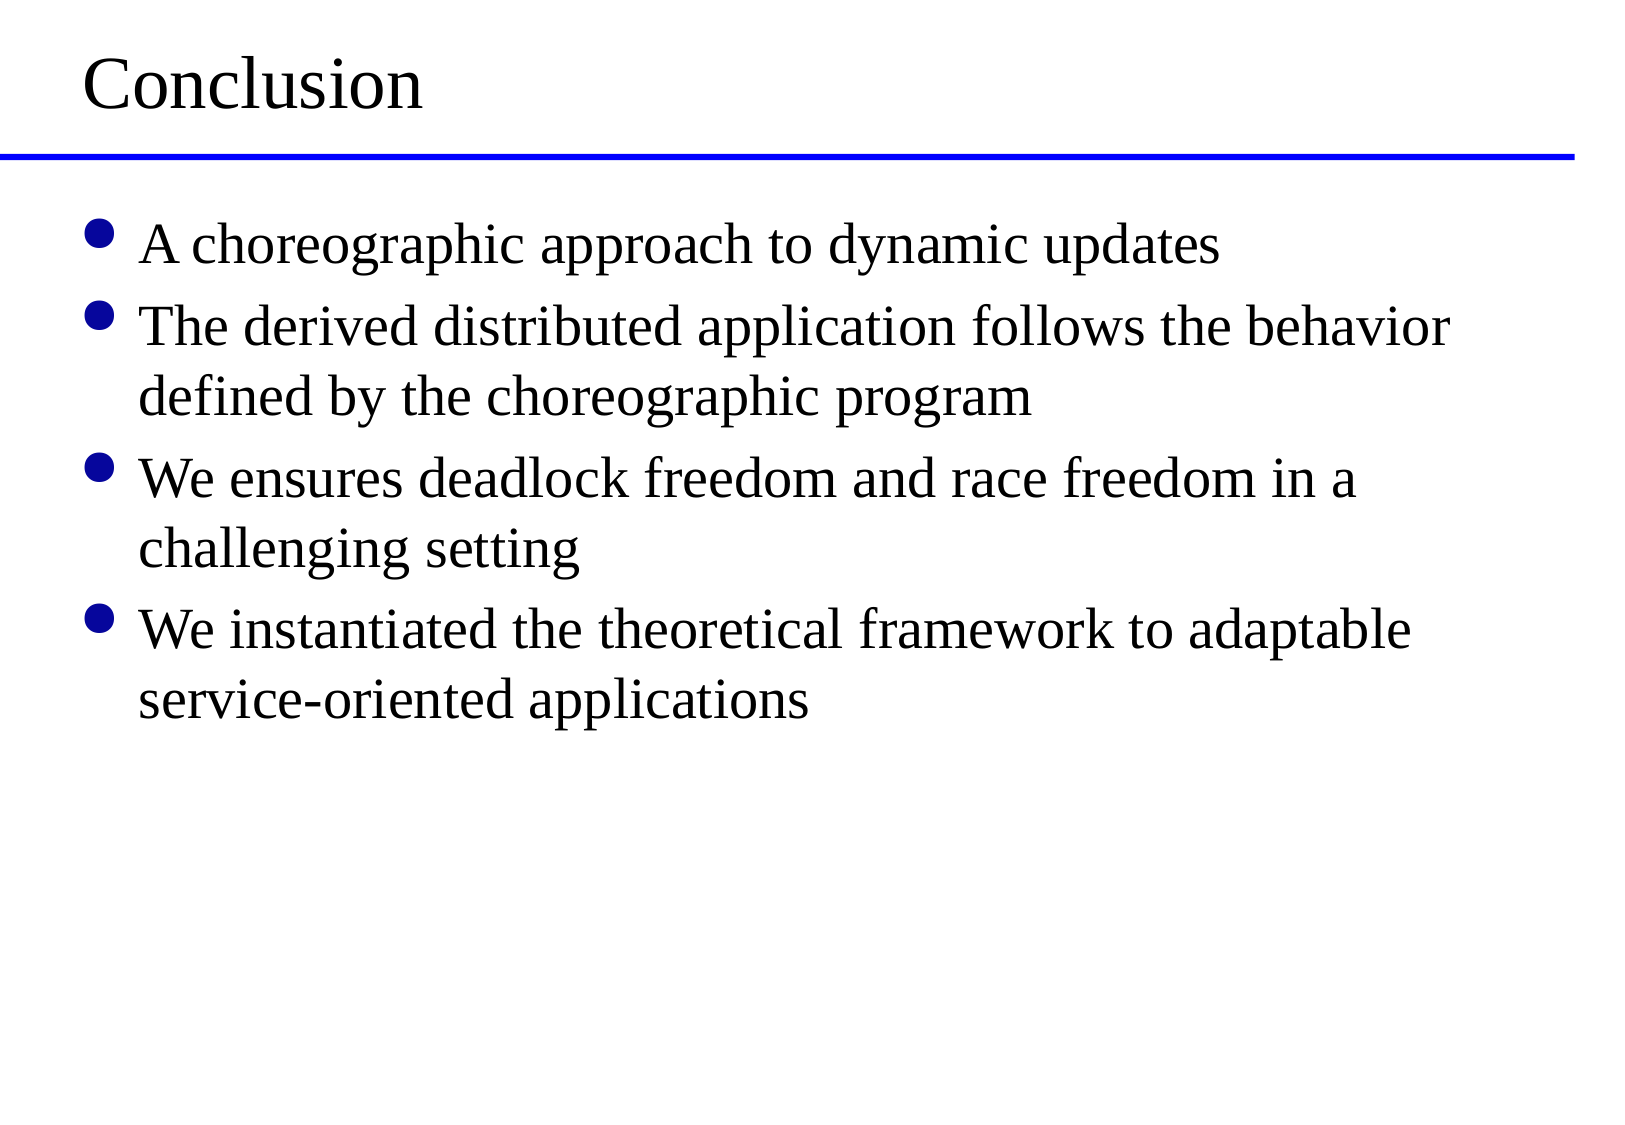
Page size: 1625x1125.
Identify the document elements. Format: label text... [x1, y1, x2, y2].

title Conclusion [67, 27, 1544, 131]
list A choreographic approach to dynamic updates The derived distributed application follows the behavior defined by the choreographic program We ensures deadlock freedom and race freedom in a challenging setting We instantiated the theoretical framework to adaptable service-oriented applications [67, 198, 1478, 1061]
